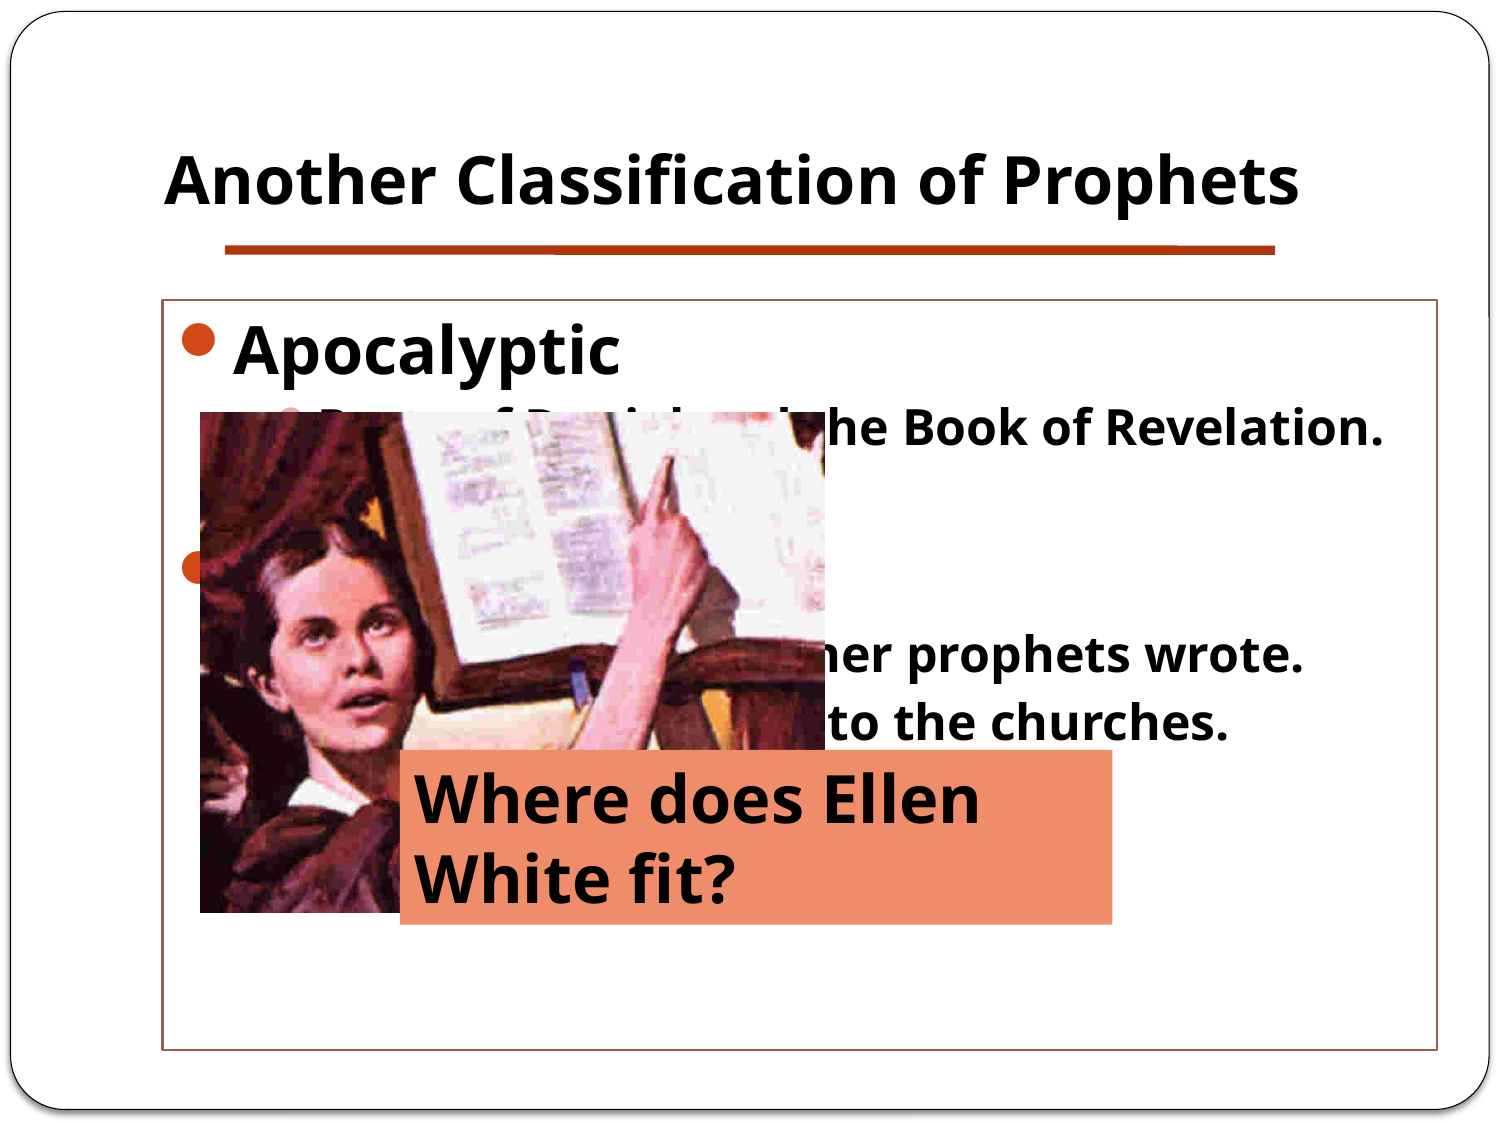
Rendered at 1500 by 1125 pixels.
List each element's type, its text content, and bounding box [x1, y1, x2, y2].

list Apocalyptic Parts of Daniel and the Book of Revelation. Classical Most of what the other prophets wrote. These are messages to the churches. [161, 299, 1438, 1051]
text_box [199, 412, 1113, 927]
title Another Classification of Prophets [150, 45, 1425, 233]
